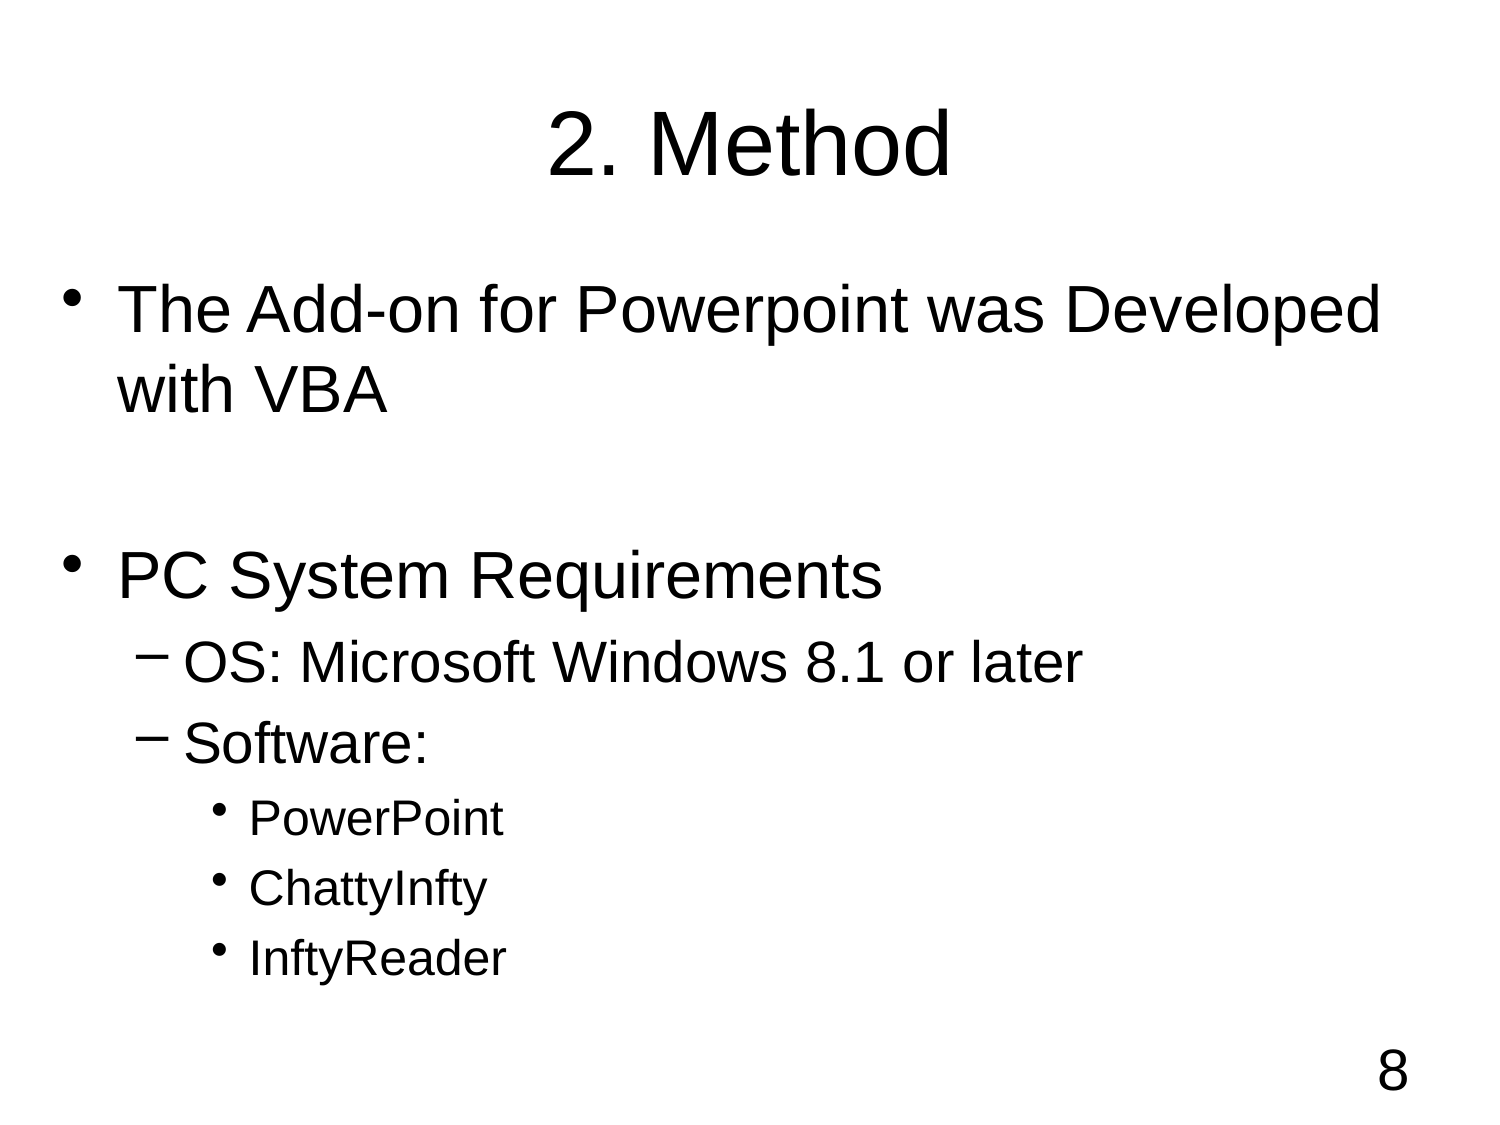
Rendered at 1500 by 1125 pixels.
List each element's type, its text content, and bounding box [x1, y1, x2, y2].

slide_number 8 [1074, 1024, 1425, 1103]
title 2. Method [75, 45, 1425, 233]
list The Add-on for Powerpoint was Developed with VBA PC System Requirements OS: Microsoft Windows 8.1 or later Software: PowerPoint ChattyInfty InftyReader [46, 258, 1454, 1001]
